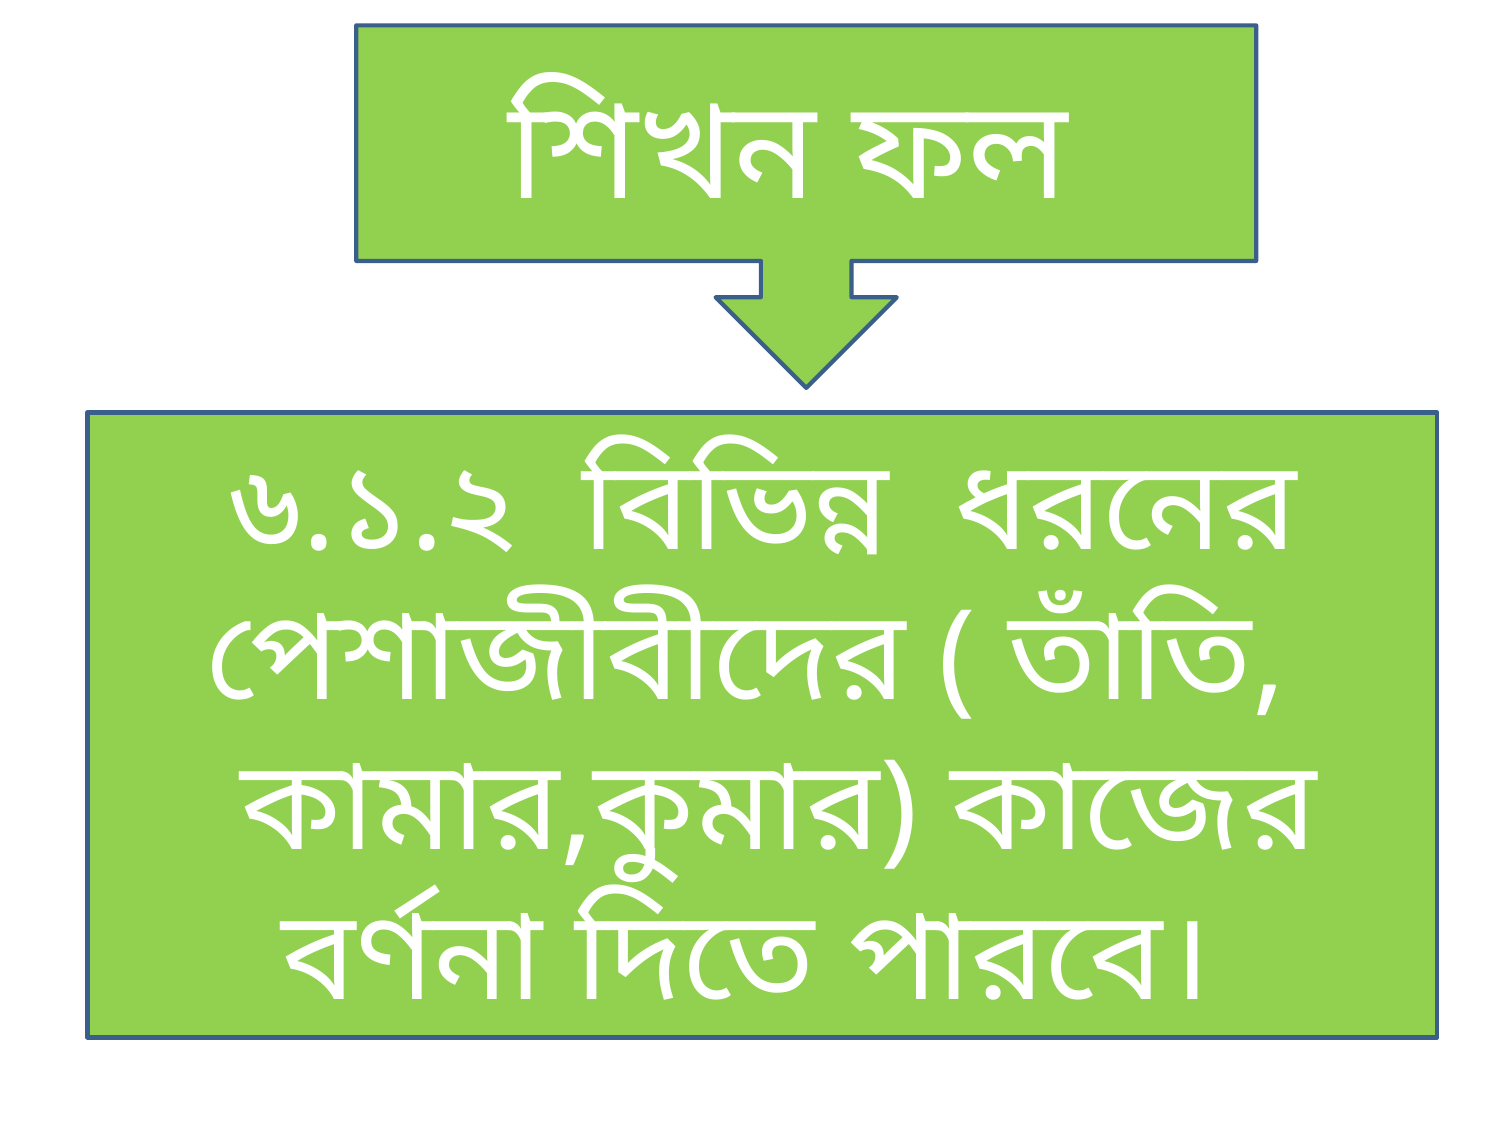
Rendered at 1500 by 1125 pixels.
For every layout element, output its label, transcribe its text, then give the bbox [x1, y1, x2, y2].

text_box ৬.১.২ বিভিন্ন ধরনের পেশাজীবীদের ( তাঁতি, কামার,কুমার) কাজের বর্ণনা দিতে পারবে। [85, 410, 1439, 1040]
text_box শিখন ফল [354, 23, 1259, 390]
